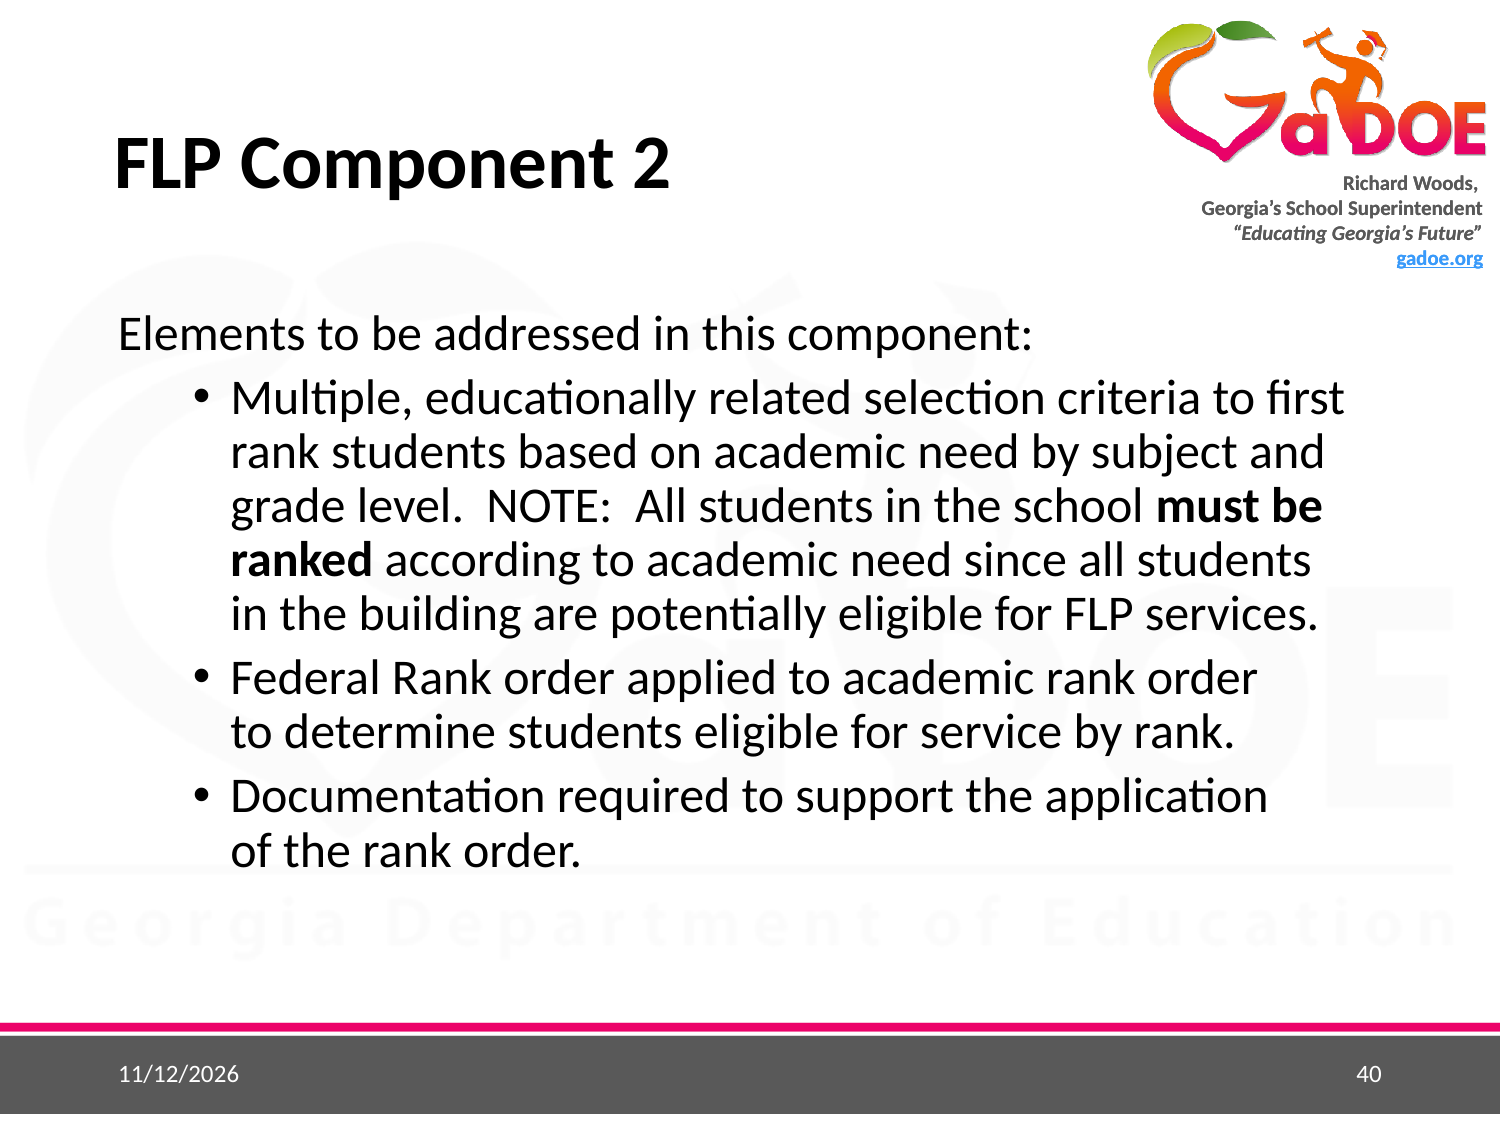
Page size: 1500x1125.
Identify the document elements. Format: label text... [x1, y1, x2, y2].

picture [19, 235, 1473, 980]
picture [1135, 8, 1499, 164]
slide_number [103, 1042, 441, 1103]
list Elements to be addressed in this component: Multiple, educationally related selection criteria to first rank students based on academic need by subject and grade level. NOTE: All students in the school must be ranked according to academic need since all students in the building are potentially eligible for FLP services. Federal Rank order applied to academic rank order to determine students eligible for service by rank. Documentation required to support the application of the rank order. [103, 299, 1397, 1014]
slide_number 40 [1059, 1042, 1397, 1103]
title FLP Component 2 [99, 54, 1136, 273]
